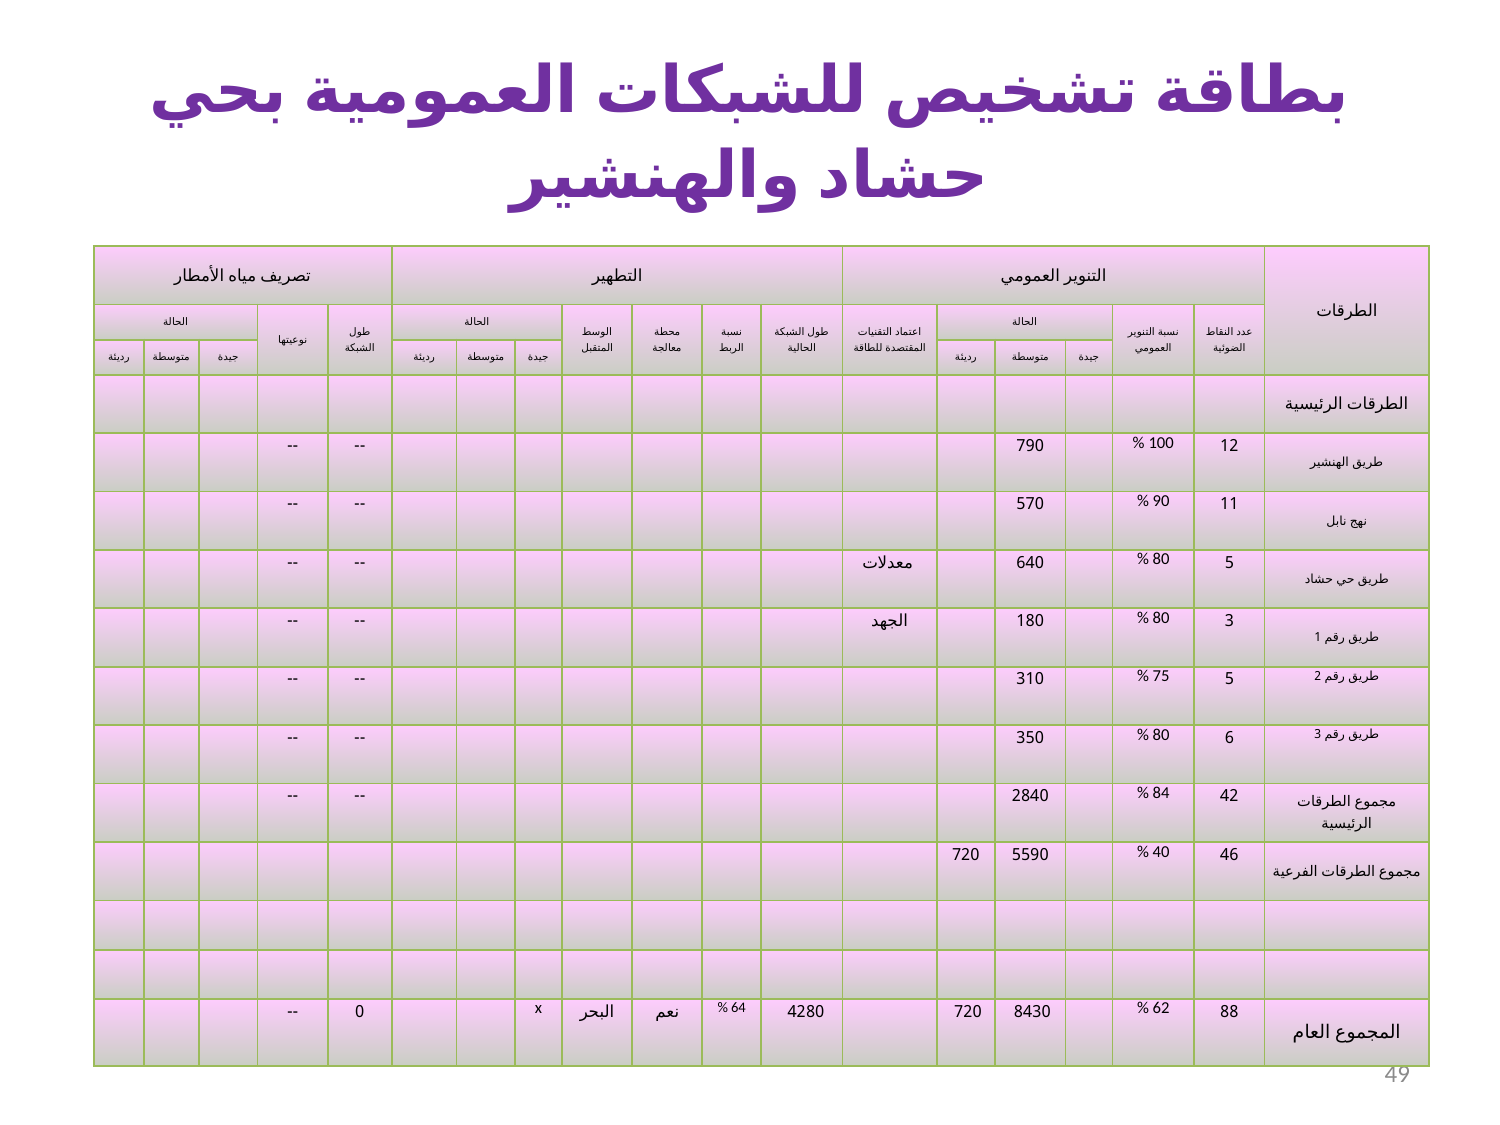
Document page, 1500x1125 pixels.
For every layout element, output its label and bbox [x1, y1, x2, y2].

table_cell [563, 784, 631, 841]
table_cell [1113, 726, 1193, 783]
table_cell [457, 1000, 514, 1065]
table_cell [329, 784, 391, 841]
table_cell [516, 341, 561, 374]
table_cell [938, 305, 1112, 339]
table_cell [516, 492, 561, 549]
table_cell [1066, 843, 1112, 900]
table_cell [393, 726, 456, 783]
table_cell [258, 376, 327, 432]
table_cell [633, 843, 701, 900]
table_cell [843, 434, 936, 491]
table_header [95, 247, 391, 304]
table_cell [762, 551, 842, 607]
table_cell [258, 784, 327, 841]
table_cell [633, 434, 701, 491]
table_cell [703, 726, 760, 783]
table_cell [393, 341, 456, 374]
table_cell [516, 951, 561, 998]
table_cell [258, 843, 327, 900]
table_cell [516, 901, 561, 949]
table_cell [516, 376, 561, 432]
table_cell [996, 551, 1065, 607]
table_cell [200, 376, 257, 432]
table_cell [329, 843, 391, 900]
table_cell [633, 609, 701, 666]
table_cell [1113, 1000, 1193, 1042]
table_cell [393, 434, 456, 491]
table_cell [145, 784, 198, 841]
table_cell [516, 726, 561, 783]
table_cell [1195, 551, 1264, 607]
table_cell [1066, 376, 1112, 432]
table_cell [258, 1000, 327, 1065]
table_cell [200, 784, 257, 841]
table_cell [563, 668, 631, 724]
table_cell [200, 551, 257, 607]
table_header [843, 247, 1264, 304]
table_cell [996, 376, 1065, 432]
table_cell [200, 668, 257, 724]
table_cell [1066, 901, 1112, 949]
table_cell [1066, 951, 1112, 998]
table_cell [762, 305, 842, 374]
table_cell [563, 434, 631, 491]
table_cell [393, 376, 456, 432]
table_cell [95, 843, 143, 900]
table_cell [393, 951, 456, 998]
table_cell [633, 376, 701, 432]
table_cell [393, 551, 456, 607]
table_cell [938, 551, 994, 607]
table_cell [633, 726, 701, 783]
table_cell [563, 609, 631, 666]
table_cell [996, 901, 1065, 949]
table_cell [1066, 726, 1112, 783]
table_cell [703, 1000, 760, 1065]
table_cell [996, 492, 1065, 549]
table_cell [843, 668, 936, 724]
table_cell [703, 784, 760, 841]
table_cell [457, 609, 514, 666]
table_cell [1113, 901, 1193, 949]
table_cell [1195, 784, 1264, 841]
table_cell [258, 492, 327, 549]
table_cell [1265, 901, 1428, 949]
table_cell [95, 305, 257, 339]
table_cell [843, 551, 936, 607]
table_cell [1195, 843, 1264, 900]
table_cell [329, 668, 391, 724]
table_cell [1265, 551, 1428, 607]
table_cell [762, 1000, 842, 1065]
table_cell [258, 609, 327, 666]
table_cell [563, 1000, 631, 1065]
table_cell [1113, 843, 1193, 900]
table_cell [95, 1000, 143, 1065]
table_cell [1265, 843, 1428, 900]
table_cell [633, 305, 701, 374]
table_cell [393, 901, 456, 949]
table_cell [1066, 492, 1112, 549]
table_cell [1195, 901, 1264, 949]
table_cell [95, 492, 143, 549]
table_cell [843, 843, 936, 900]
table_cell [200, 341, 257, 374]
table_cell [457, 551, 514, 607]
table_cell [457, 376, 514, 432]
table_cell [329, 305, 391, 374]
table_cell [393, 609, 456, 666]
table_cell [996, 843, 1065, 900]
table_cell [633, 1000, 701, 1065]
table_cell [95, 784, 143, 841]
table_cell [1113, 305, 1193, 374]
table_cell [938, 609, 994, 666]
table_cell [258, 434, 327, 491]
table_cell [1113, 376, 1193, 432]
table_cell [200, 901, 257, 949]
table_cell [1265, 951, 1428, 998]
table_cell [329, 376, 391, 432]
table_cell [329, 901, 391, 949]
table_cell [393, 843, 456, 900]
table_cell [762, 668, 842, 724]
table_header [393, 247, 842, 304]
table_cell [843, 951, 936, 998]
table_cell [145, 376, 198, 432]
table_cell [996, 341, 1065, 374]
table_cell [200, 726, 257, 783]
table_cell [1265, 609, 1428, 666]
table_cell [843, 784, 936, 841]
table_cell [145, 434, 198, 491]
table_cell [762, 434, 842, 491]
table_cell [329, 726, 391, 783]
table_cell [393, 492, 456, 549]
table_cell [762, 376, 842, 432]
table_cell [563, 551, 631, 607]
table_cell [145, 551, 198, 607]
table_cell [563, 726, 631, 783]
table_cell [633, 901, 701, 949]
table_cell [1265, 1000, 1428, 1065]
table_cell [1195, 305, 1264, 374]
table_cell [938, 668, 994, 724]
table_cell [258, 668, 327, 724]
table_cell [516, 551, 561, 607]
table_cell [938, 784, 994, 841]
table_cell [762, 784, 842, 841]
table_cell [95, 551, 143, 607]
table_cell [258, 305, 327, 374]
table_cell [95, 668, 143, 724]
table_cell [843, 376, 936, 432]
table_cell [1066, 609, 1112, 666]
table_cell [703, 551, 760, 607]
table_cell [329, 609, 391, 666]
table_cell [1113, 492, 1193, 549]
table_cell [329, 551, 391, 607]
table_cell [633, 492, 701, 549]
table_cell [762, 901, 842, 949]
table_cell [145, 843, 198, 900]
table_cell [938, 434, 994, 491]
table_cell [516, 784, 561, 841]
table_cell [95, 951, 143, 998]
table_cell [843, 1000, 936, 1065]
table_cell [329, 1000, 391, 1065]
table_cell [329, 951, 391, 998]
table_cell [95, 726, 143, 783]
table_cell [762, 609, 842, 666]
table_cell [1113, 784, 1193, 841]
table_cell [996, 726, 1065, 783]
table_cell [1113, 609, 1193, 666]
table_cell [938, 341, 994, 374]
table_cell [703, 901, 760, 949]
table_header [1265, 247, 1428, 374]
table_cell [1265, 434, 1428, 491]
table_cell [1265, 784, 1428, 841]
table_cell [938, 492, 994, 549]
table_cell [145, 726, 198, 783]
table_cell [843, 901, 936, 949]
table_cell [516, 668, 561, 724]
table_cell [1113, 551, 1193, 607]
table_cell [1066, 341, 1112, 374]
table_cell [1265, 376, 1428, 432]
table_cell [703, 609, 760, 666]
table_cell [633, 784, 701, 841]
table_cell [762, 726, 842, 783]
table_cell [938, 901, 994, 949]
table_cell [1195, 434, 1264, 491]
table_cell [516, 434, 561, 491]
table_cell [563, 843, 631, 900]
table_cell [200, 609, 257, 666]
table_cell [938, 726, 994, 783]
table_cell [1066, 434, 1112, 491]
table_cell [95, 609, 143, 666]
table_cell [95, 376, 143, 432]
table_cell [200, 1000, 257, 1065]
table_cell [938, 951, 994, 998]
table_cell [633, 951, 701, 998]
table_cell [1113, 668, 1193, 724]
table_cell [938, 843, 994, 900]
table_cell [393, 784, 456, 841]
table_cell [329, 434, 391, 491]
table_cell [703, 376, 760, 432]
table_cell [843, 609, 936, 666]
table_cell [457, 951, 514, 998]
table_cell [145, 951, 198, 998]
table_cell [258, 901, 327, 949]
table_cell [938, 1000, 994, 1065]
slide_number [1074, 1042, 1425, 1103]
table_cell [1195, 726, 1264, 783]
table_cell [762, 492, 842, 549]
table_cell [457, 901, 514, 949]
table_cell [1113, 434, 1193, 491]
table_cell [996, 609, 1065, 666]
table_cell [563, 376, 631, 432]
table_cell [1265, 492, 1428, 549]
table_cell [457, 341, 514, 374]
table_cell [1066, 1000, 1112, 1065]
table_cell [996, 668, 1065, 724]
table_cell [1195, 609, 1264, 666]
table_cell [145, 668, 198, 724]
table_cell [1066, 668, 1112, 724]
title [75, 45, 1425, 233]
table_cell [843, 492, 936, 549]
table_cell [1195, 951, 1264, 998]
table_cell [200, 843, 257, 900]
table_cell [563, 305, 631, 374]
table_cell [996, 951, 1065, 998]
table_cell [200, 951, 257, 998]
table_cell [633, 668, 701, 724]
table_cell [258, 951, 327, 998]
table_cell [703, 434, 760, 491]
table_cell [145, 1000, 198, 1065]
table_cell [843, 305, 936, 374]
table_cell [95, 341, 143, 374]
table_cell [457, 492, 514, 549]
table_cell [563, 492, 631, 549]
table_cell [762, 951, 842, 998]
table_cell [258, 726, 327, 783]
table_cell [145, 492, 198, 549]
table_cell [457, 668, 514, 724]
table_cell [145, 901, 198, 949]
table_cell [996, 434, 1065, 491]
table_cell [633, 551, 701, 607]
table_cell [1113, 951, 1193, 998]
table_cell [1195, 376, 1264, 432]
table_cell [516, 843, 561, 900]
table_cell [1195, 492, 1264, 549]
table_cell [95, 901, 143, 949]
table_cell [145, 341, 198, 374]
table_cell [938, 376, 994, 432]
table_cell [457, 784, 514, 841]
table_cell [516, 1000, 561, 1065]
table_cell [703, 843, 760, 900]
table_cell [457, 434, 514, 491]
table_cell [457, 843, 514, 900]
table_cell [1195, 668, 1264, 724]
table_cell [762, 843, 842, 900]
table_cell [1265, 726, 1428, 783]
table_cell [516, 609, 561, 666]
table_cell [145, 609, 198, 666]
table_cell [703, 305, 760, 374]
table_cell [457, 726, 514, 783]
table_cell [95, 434, 143, 491]
table_cell [703, 492, 760, 549]
table_cell [563, 951, 631, 998]
table_cell [1066, 784, 1112, 841]
table_cell [200, 492, 257, 549]
table_cell [258, 551, 327, 607]
table_cell [996, 1000, 1065, 1065]
table_cell [703, 668, 760, 724]
table_cell [843, 726, 936, 783]
table_cell [1066, 551, 1112, 607]
table_cell [703, 951, 760, 998]
table_cell [996, 784, 1065, 841]
table_cell [329, 492, 391, 549]
table_cell [200, 434, 257, 491]
table_cell [563, 901, 631, 949]
table_cell [393, 1000, 456, 1065]
table_cell [393, 668, 456, 724]
table_cell [393, 305, 561, 339]
table_cell [1265, 668, 1428, 724]
table_cell [1195, 1000, 1264, 1042]
